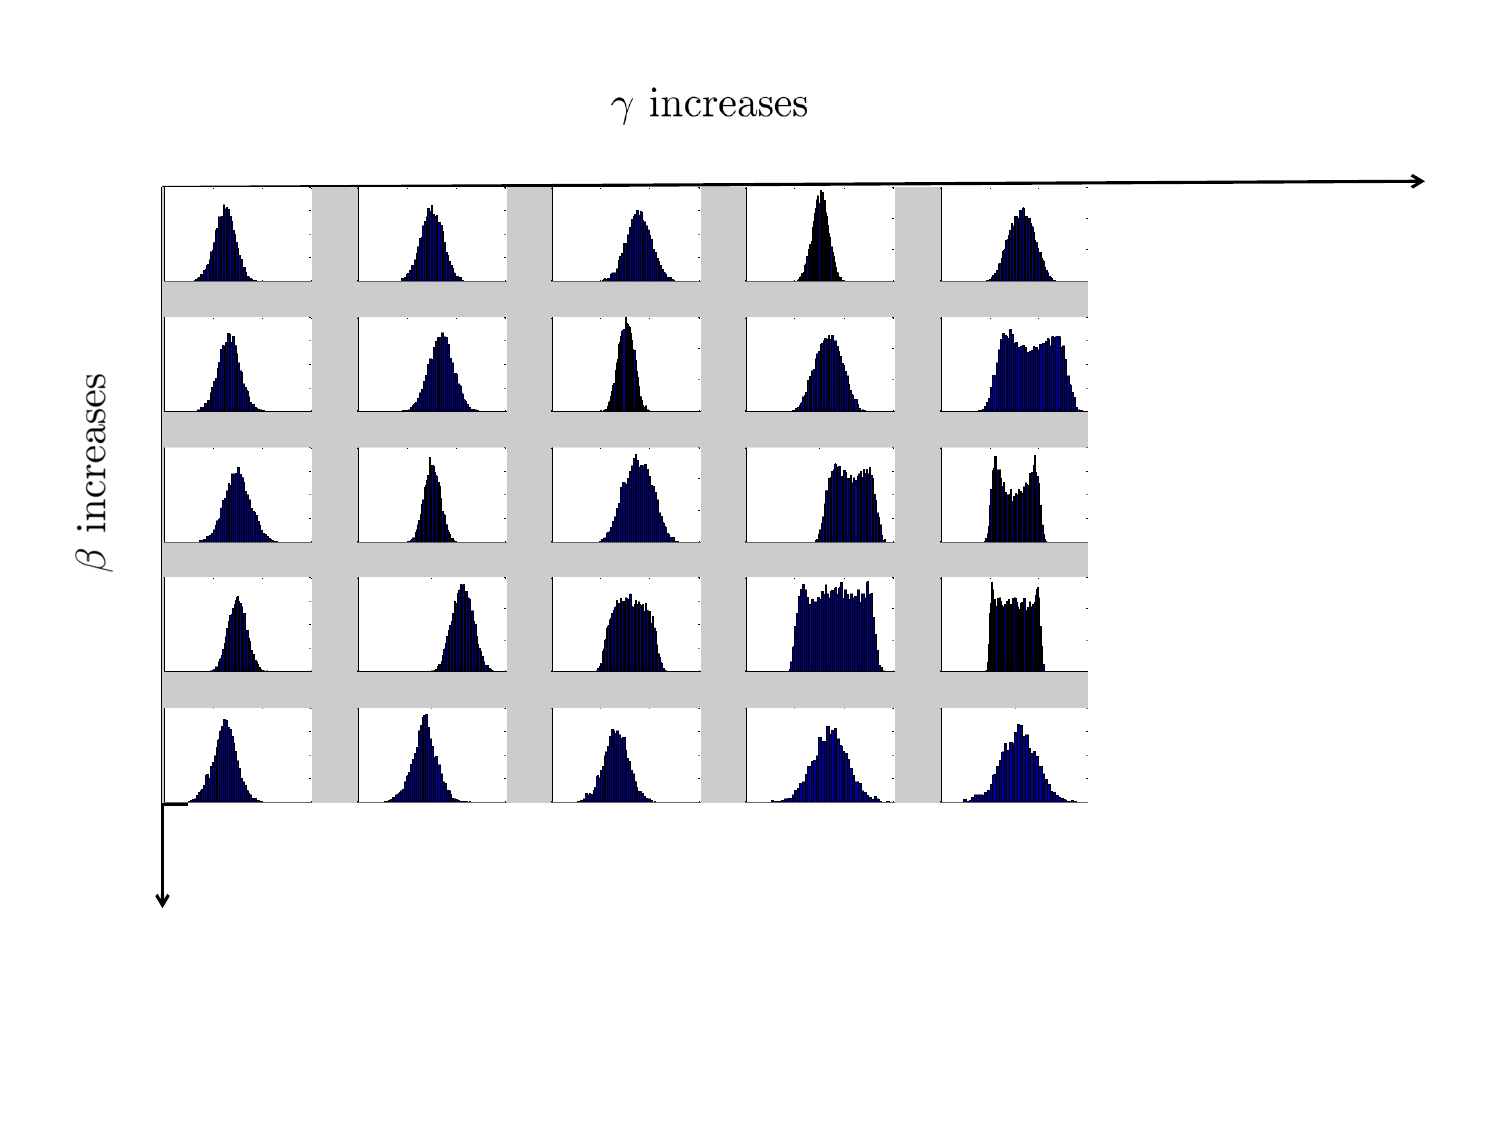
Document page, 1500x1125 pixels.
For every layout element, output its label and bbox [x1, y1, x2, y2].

picture [610, 87, 807, 125]
text_box [162, 180, 1426, 188]
picture [0, 187, 1088, 803]
